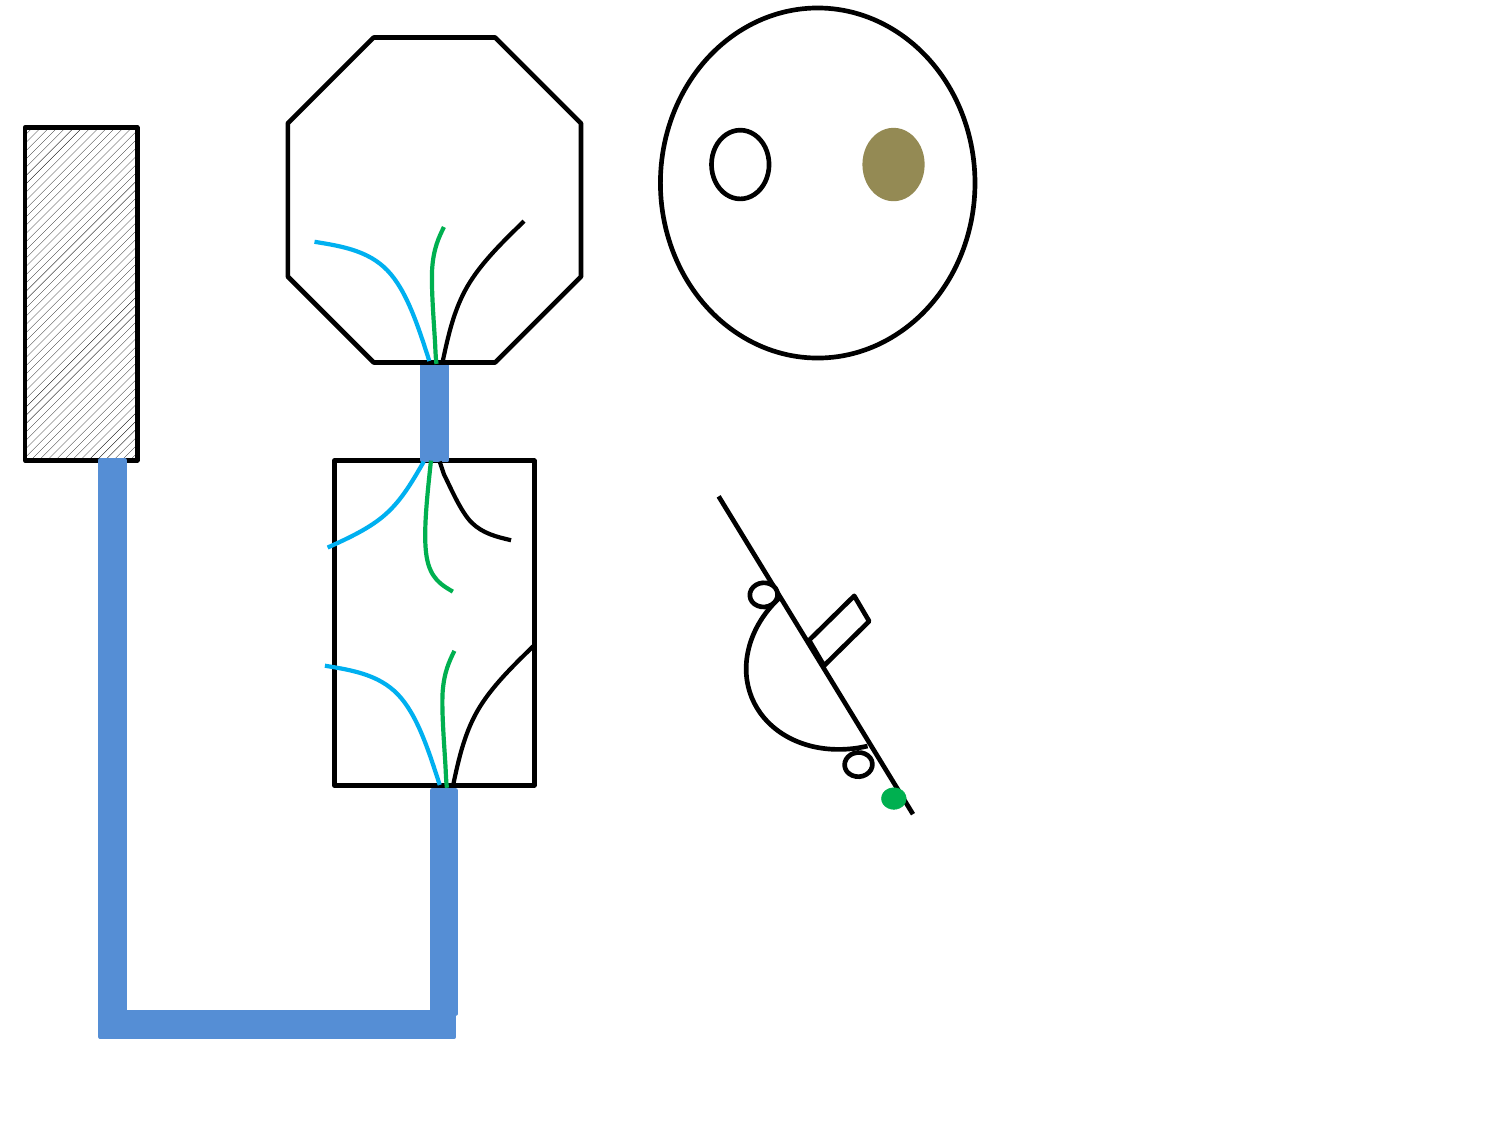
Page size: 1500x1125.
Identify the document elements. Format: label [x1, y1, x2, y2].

text_box [24, 7, 976, 1038]
